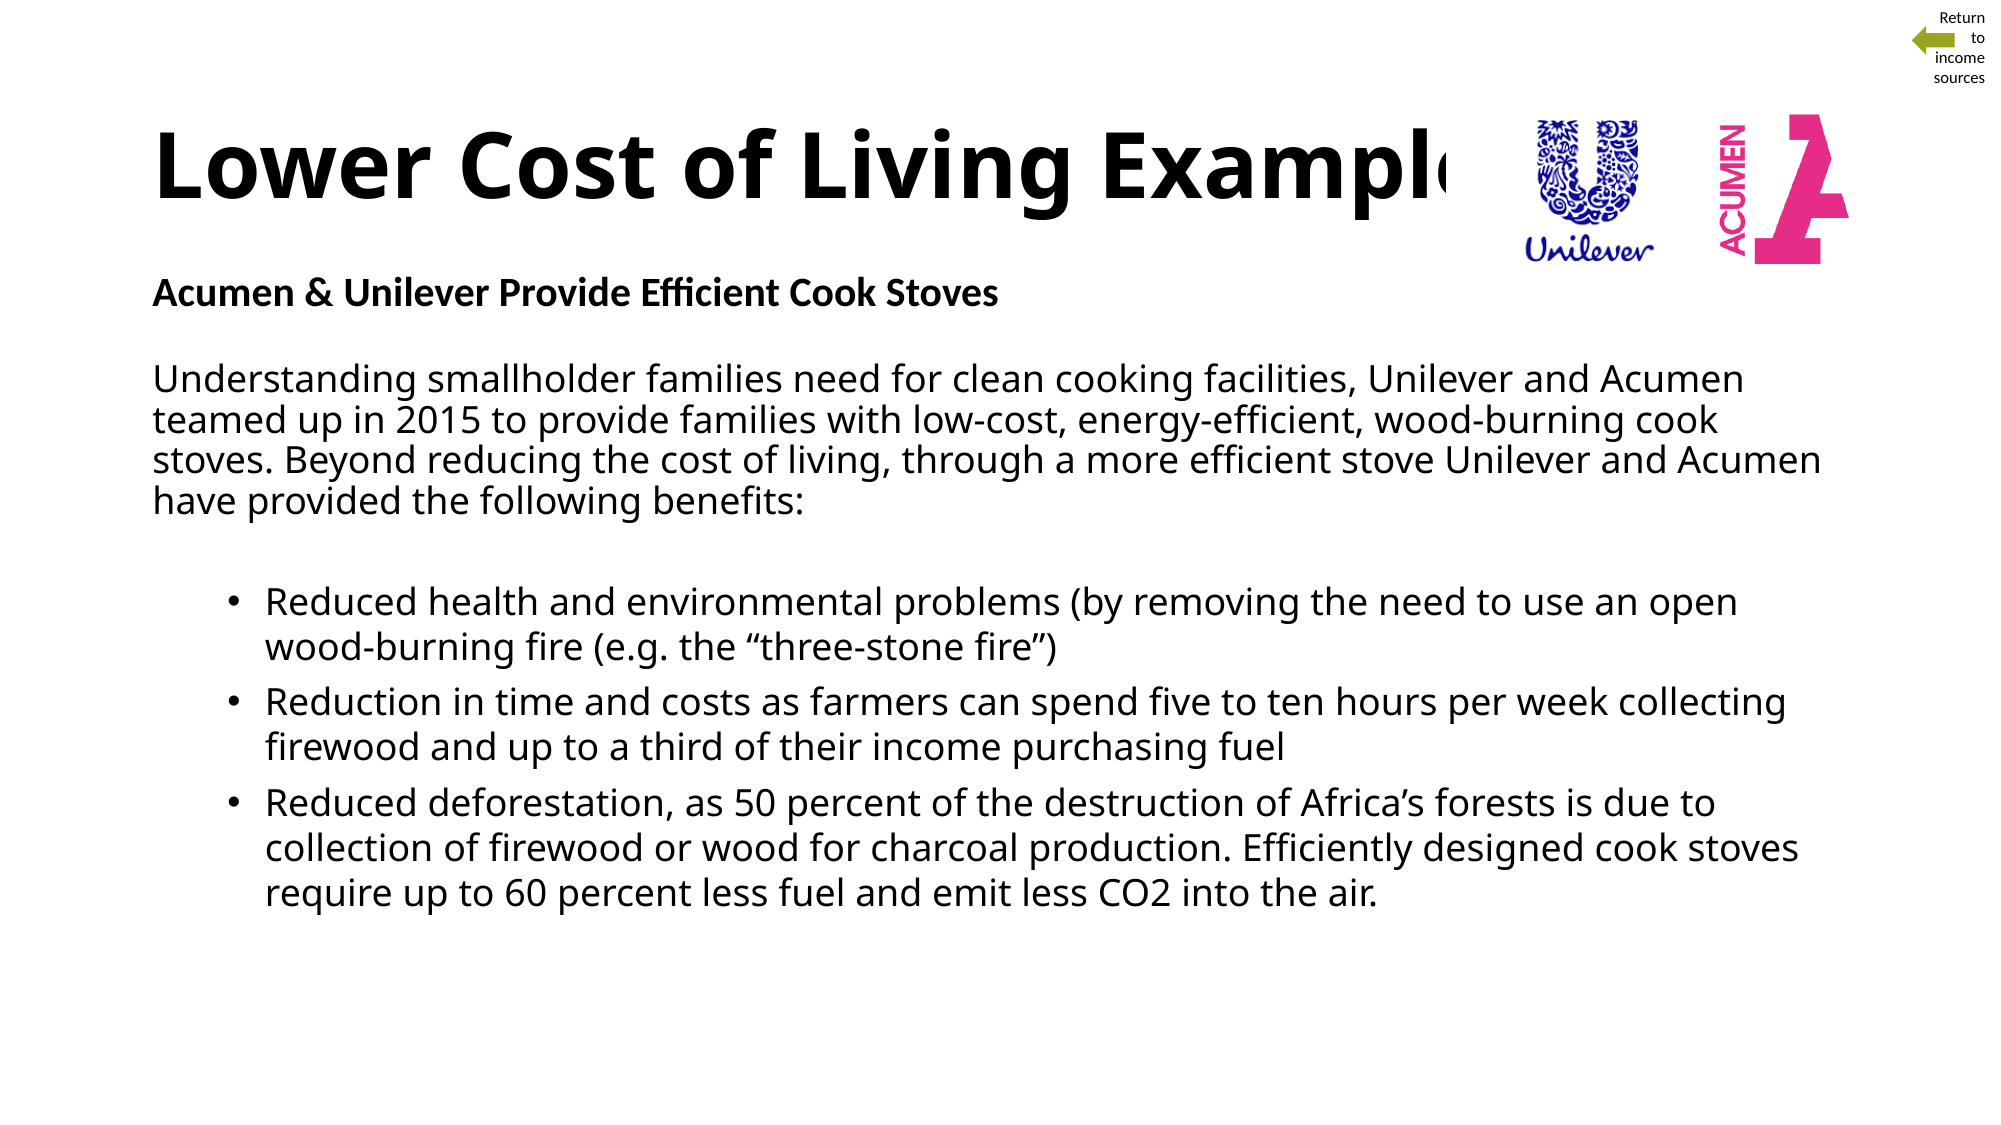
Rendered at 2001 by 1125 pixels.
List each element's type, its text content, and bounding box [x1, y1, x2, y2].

list Acumen & Unilever Provide Efficient Cook Stoves Understanding smallholder families need for clean cooking facilities, Unilever and Acumen teamed up in 2015 to provide families with low-cost, energy-efficient, wood-burning cook stoves. Beyond reducing the cost of living, through a more efficient stove Unilever and Acumen have provided the following benefits: Reduced health and environmental problems (by removing the need to use an open wood-burning fire (e.g. the “three-stone fire”) Reduction in time and costs as farmers can spend five to ten hours per week collecting firewood and up to a third of their income purchasing fuel Reduced deforestation, as 50 percent of the destruction of Africa’s forests is due to collection of firewood or wood for charcoal production. Efficiently designed cook stoves require up to 60 percent less fuel and emit less CO2 into the air. [137, 263, 1863, 961]
picture [1446, 95, 1863, 286]
text_box Return to income sources [1890, 0, 2000, 95]
text_box [1910, 23, 1956, 58]
title Lower Cost of Living Examples [137, 59, 1863, 263]
